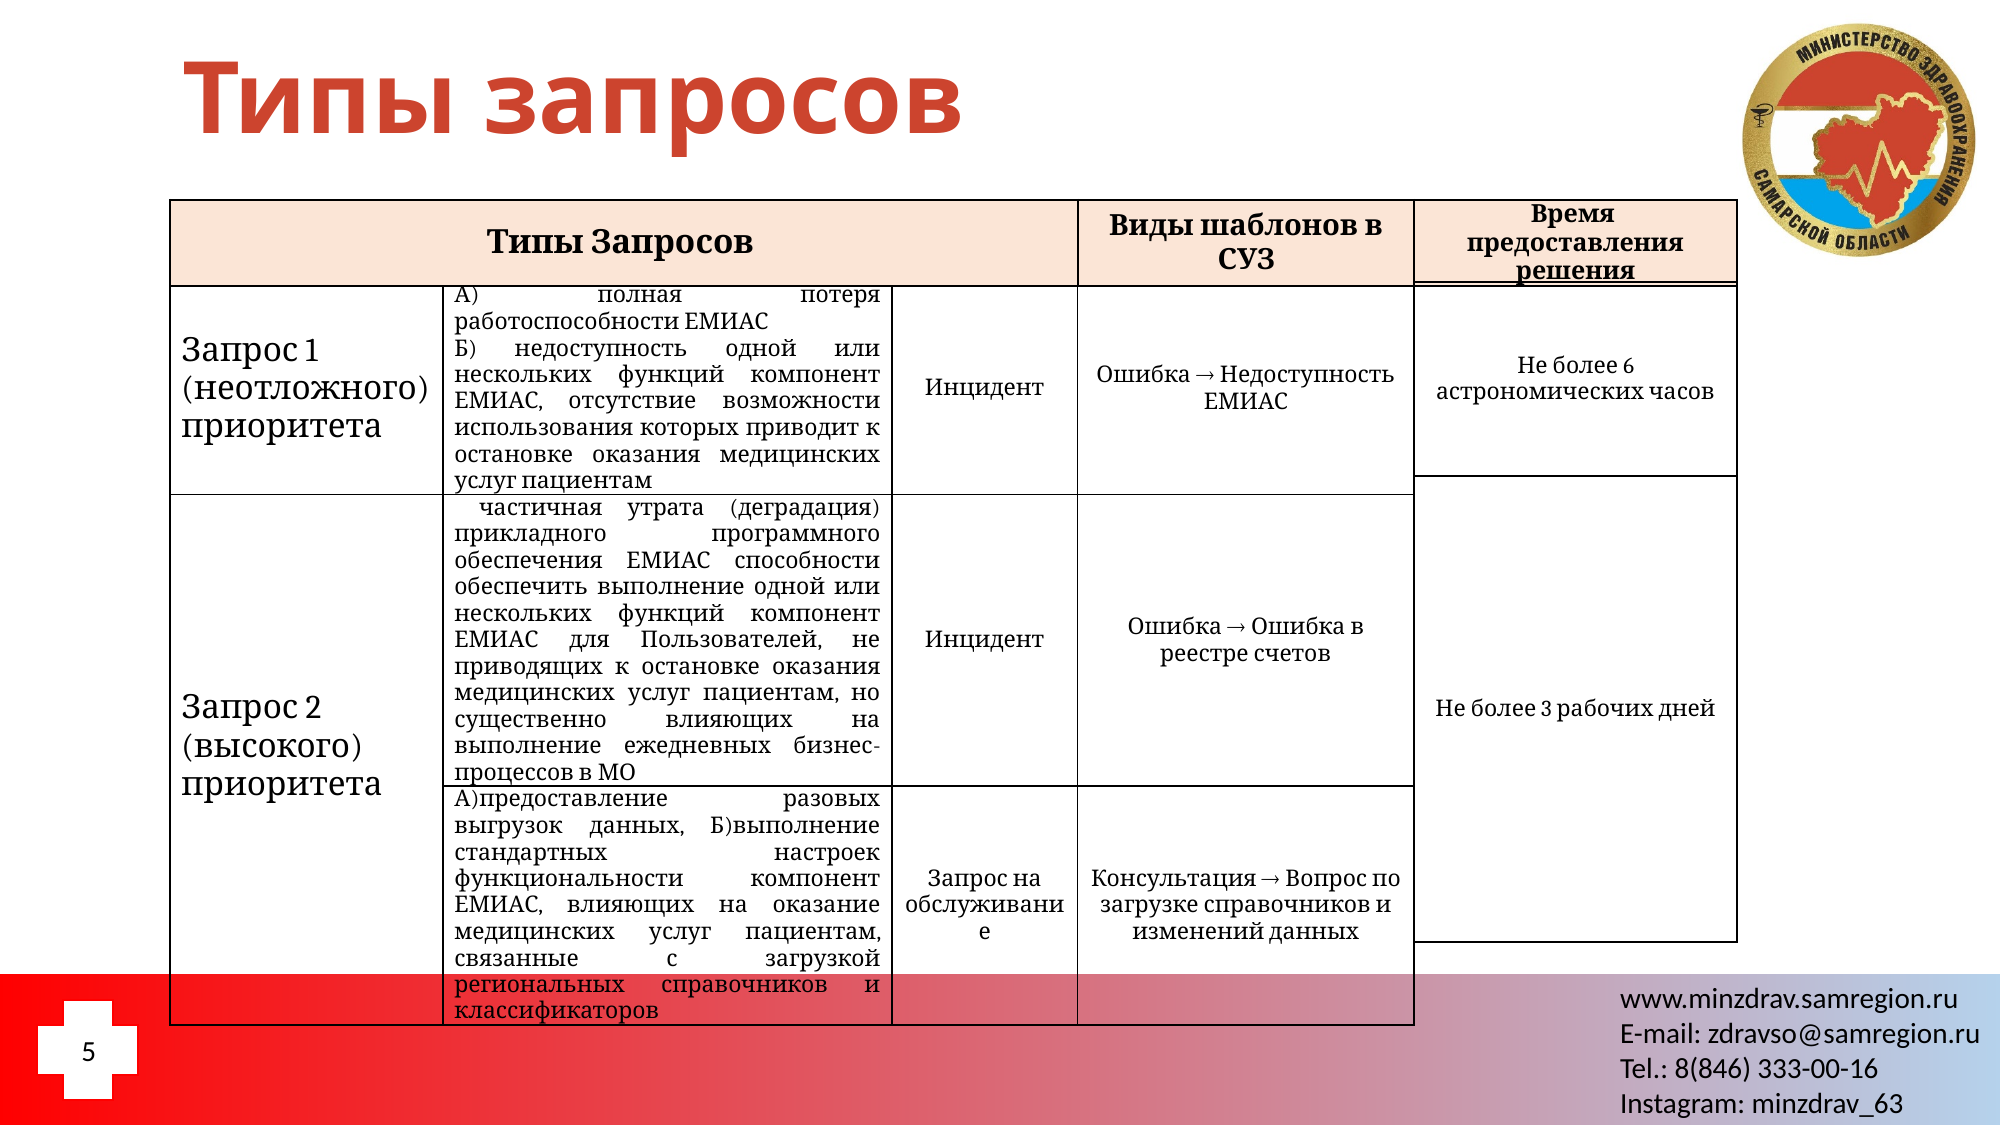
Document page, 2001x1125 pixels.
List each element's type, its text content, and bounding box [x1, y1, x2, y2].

table_cell Консультация  Вопрос по загрузке справочников и изменений данных [1078, 787, 1413, 1024]
table_cell Не более 3 рабочих дней [1415, 477, 1736, 941]
table_header Не более 6 астрономических часов [1415, 283, 1736, 475]
table_header Ошибка  Недоступность ЕМИАС [1078, 287, 1413, 494]
table_cell Ошибка  Ошибка в реестре счетов [1078, 495, 1413, 785]
table_cell Инцидент [893, 495, 1077, 785]
table_cell Запрос 2 (высокого) приоритета [171, 495, 442, 1024]
picture [1725, 2, 1982, 268]
table_cell Запрос на обслуживание [893, 787, 1077, 1024]
title Типы запросов [167, 23, 1668, 163]
table_header Типы Запросов [171, 201, 1077, 285]
table_header Инцидент [893, 287, 1077, 494]
table_header А) полная потеря работоспособности ЕМИАС Б) недоступность одной или нескольких функций компонент ЕМИАС, отсутствие возможности использования которых приводит к остановке оказания медицинских услуг пациентам [444, 287, 891, 494]
slide_number 5 [42, 1012, 136, 1088]
table_cell А)предоставление разовых выгрузок данных, Б)выполнение стандартных настроек функциональности компонент ЕМИАС, влияющих на оказание медицинских услуг пациентам, связанные с загрузкой региональных справочников и классификаторов [444, 787, 891, 1024]
table_header Время предоставления решения [1415, 201, 1736, 281]
table_header Виды шаблонов в СУЗ [1079, 201, 1413, 285]
table_header Запрос 1 (неотложного) приоритета [171, 287, 442, 494]
table_cell частичная утрата (деградация) прикладного программного обеспечения ЕМИАС способности обеспечить выполнение одной или нескольких функций компонент ЕМИАС для Пользователей, не приводящих к остановке оказания медицинских услуг пациентам, но существенно влияющих на выполнение ежедневных бизнес-процессов в МО [444, 495, 891, 785]
